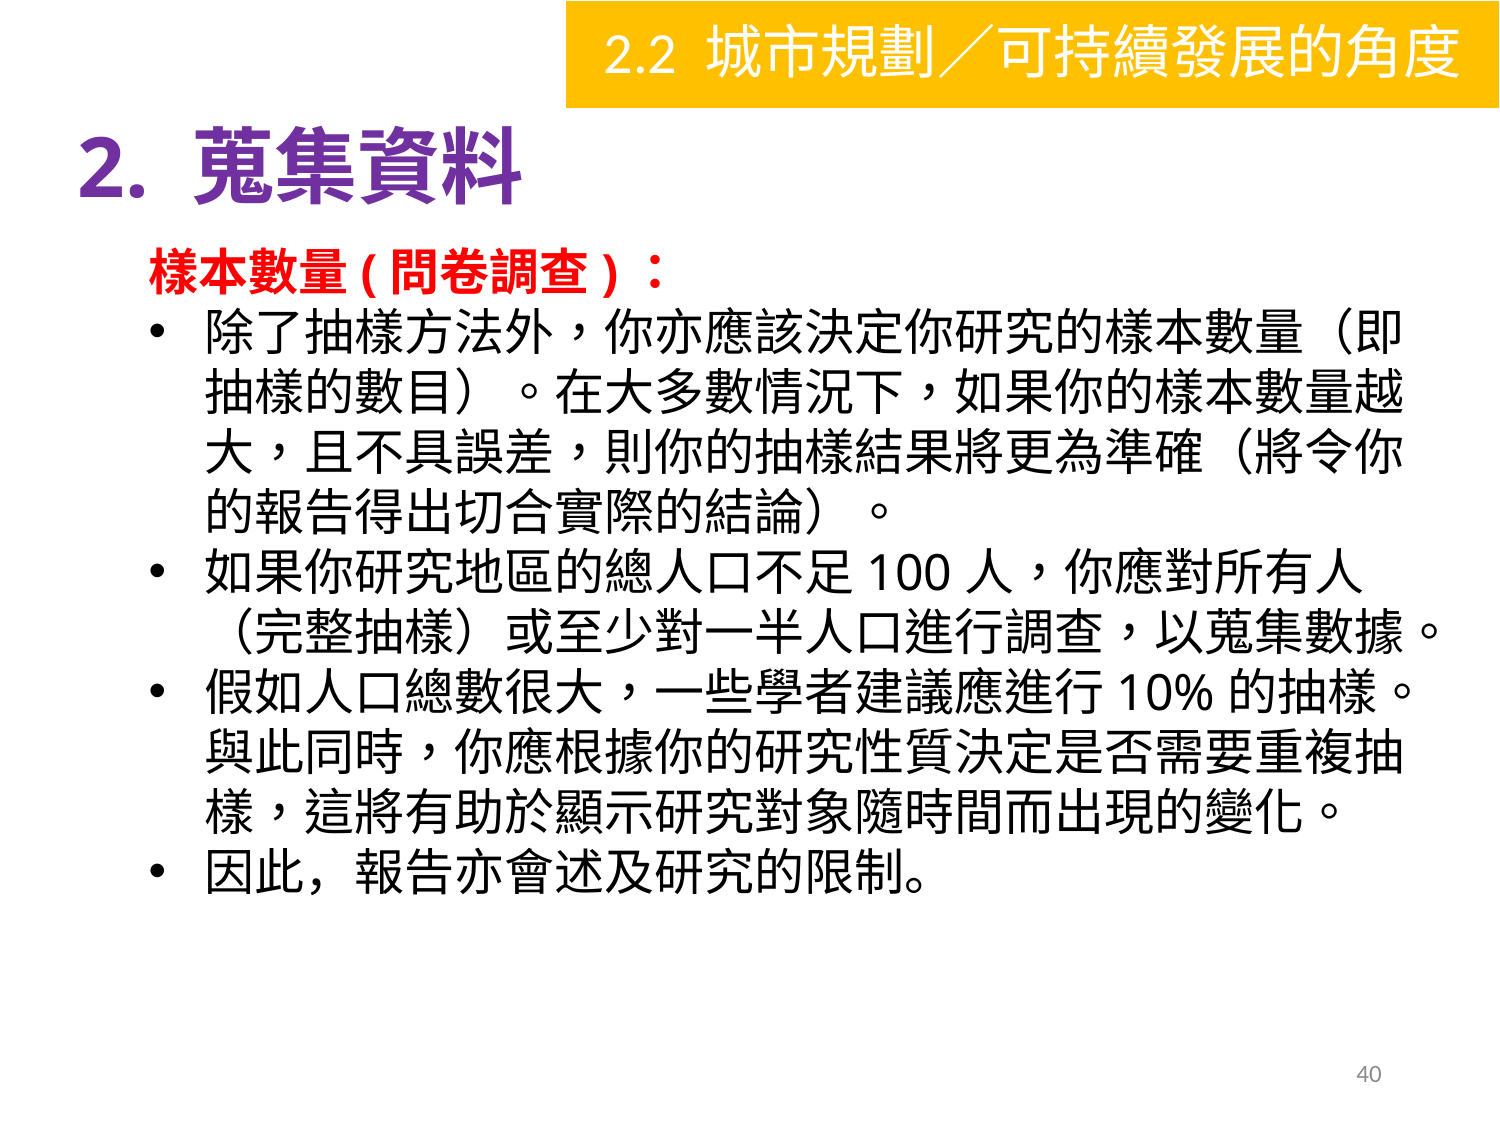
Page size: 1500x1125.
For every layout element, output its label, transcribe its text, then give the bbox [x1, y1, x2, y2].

slide_number 40 [1059, 1042, 1397, 1103]
title 2. 蒐集資料 [63, 120, 1160, 222]
text_box 樣本數量(問卷調查)： 除了抽樣方法外，你亦應該決定你研究的樣本數量（即抽樣的數目）。在大多數情況下，如果你的樣本數量越大，且不具誤差，則你的抽樣結果將更為準確（將令你的報告得出切合實際的結論）。 如果你研究地區的總人口不足100人，你應對所有人（完整抽樣）或至少對一半人口進行調查，以蒐集數據。 假如人口總數很大，一些學者建議應進行10%的抽樣。與此同時，你應根據你的研究性質決定是否需要重複抽樣，這將有助於顯示研究對象隨時間而出現的變化。 因此，報告亦會述及研究的限制。 [133, 232, 1470, 1035]
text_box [565, 0, 1500, 109]
